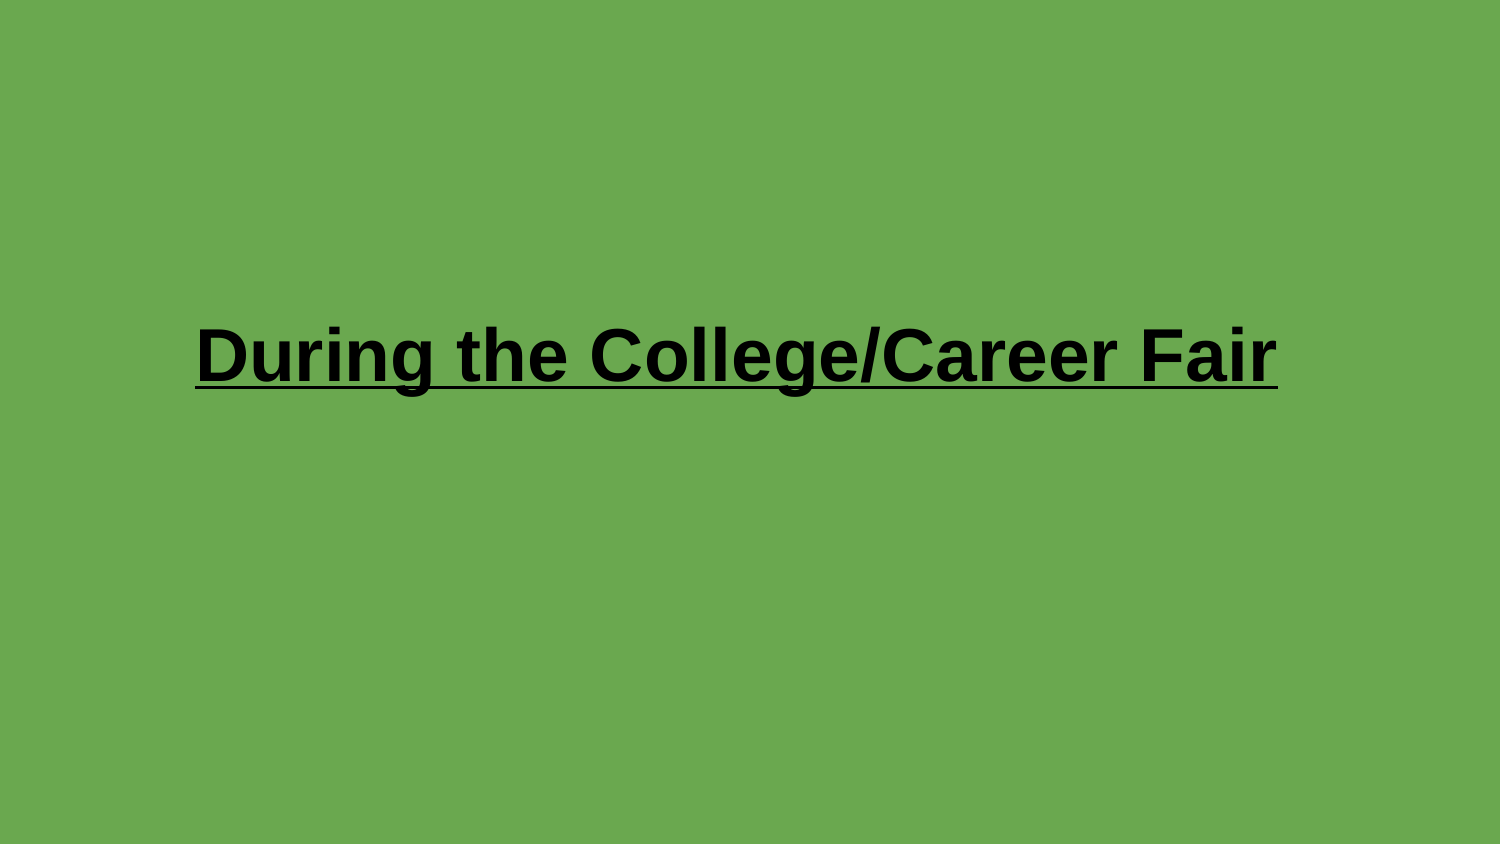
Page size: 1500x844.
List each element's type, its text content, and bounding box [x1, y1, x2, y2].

text_box During the College/Career Fair [0, 210, 1474, 493]
